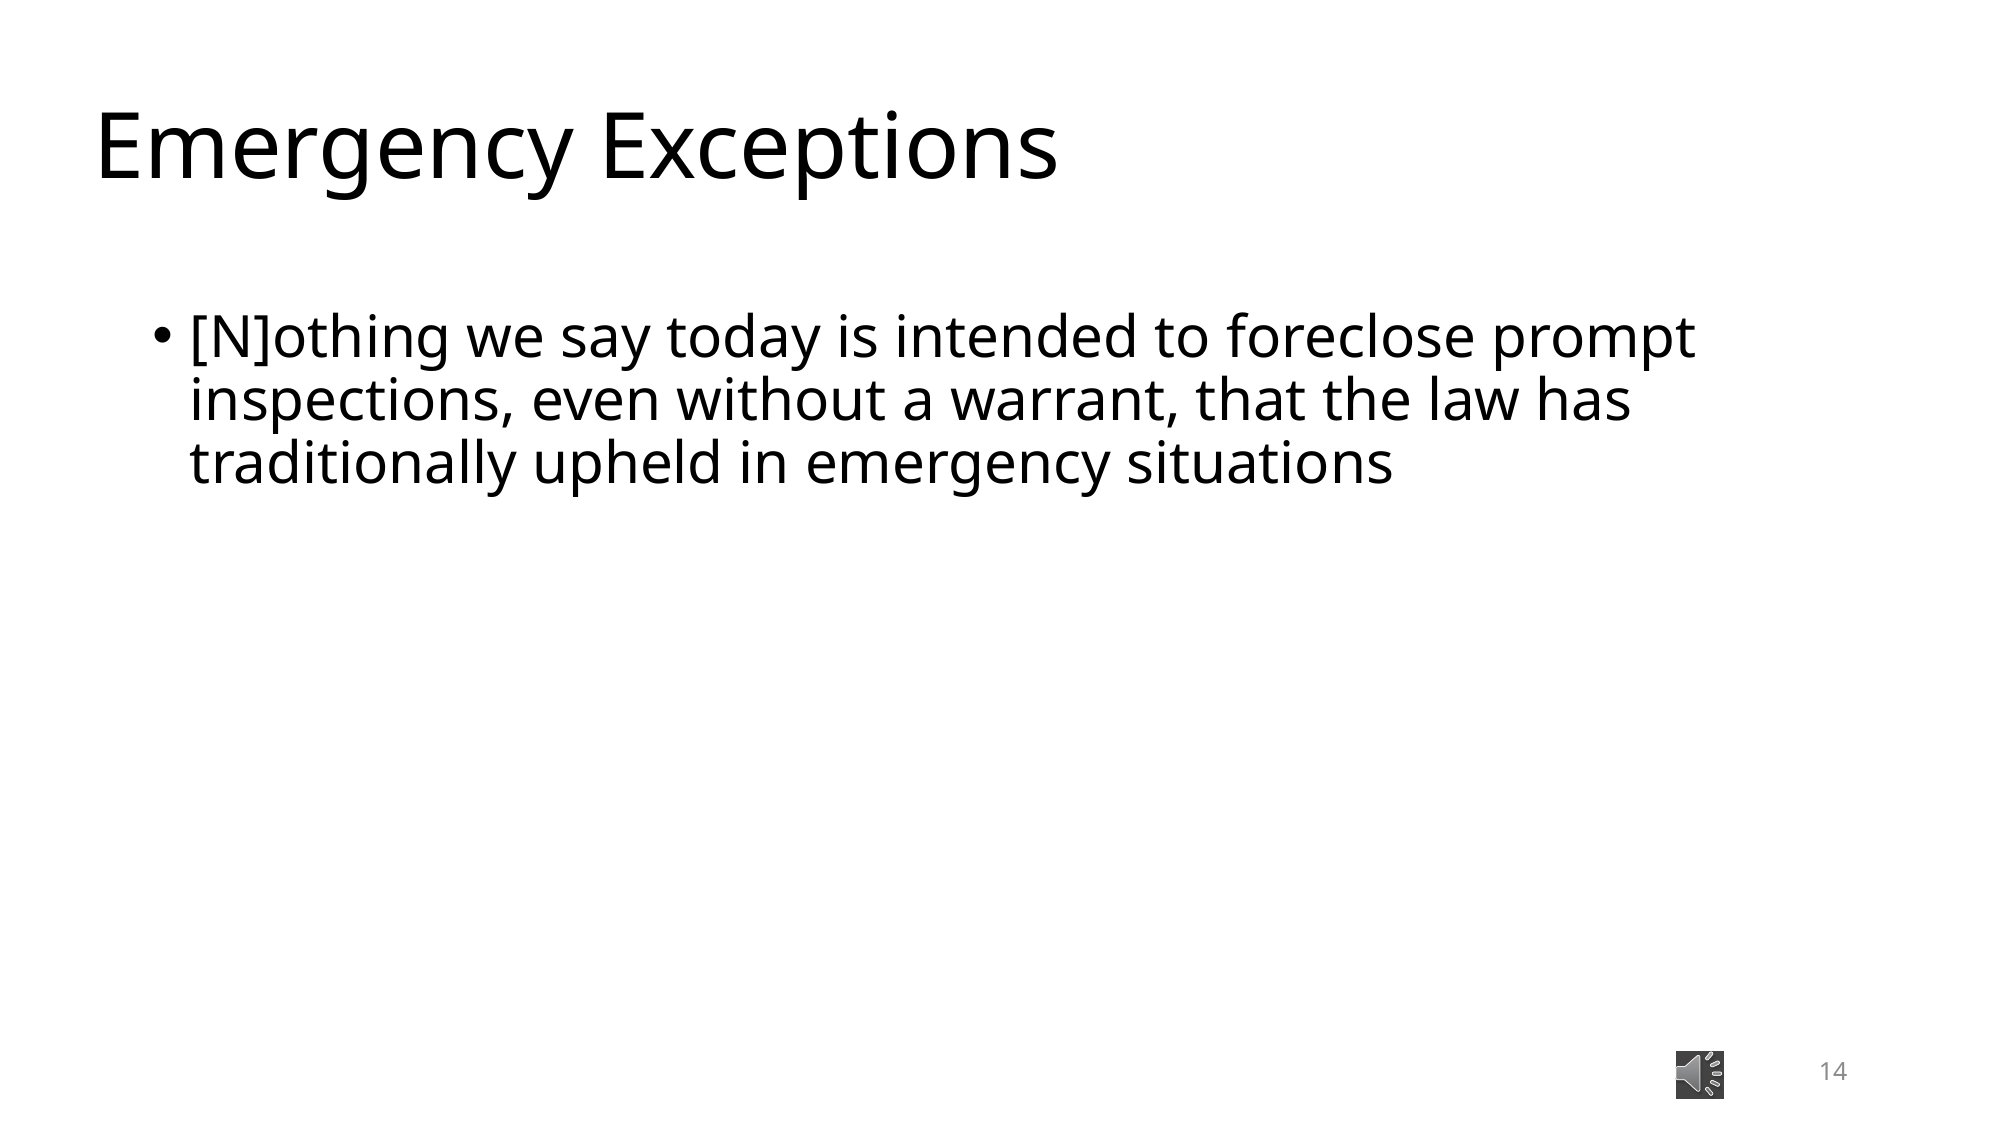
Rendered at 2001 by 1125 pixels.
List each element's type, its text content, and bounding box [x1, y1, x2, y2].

slide_number 14 [1412, 1042, 1863, 1103]
picture [1674, 1049, 1725, 1100]
list [N]othing we say today is intended to foreclose prompt inspections, even without a warrant, that the law has traditionally upheld in emergency situations [137, 299, 1863, 1014]
title Emergency Exceptions [78, 39, 1818, 258]
